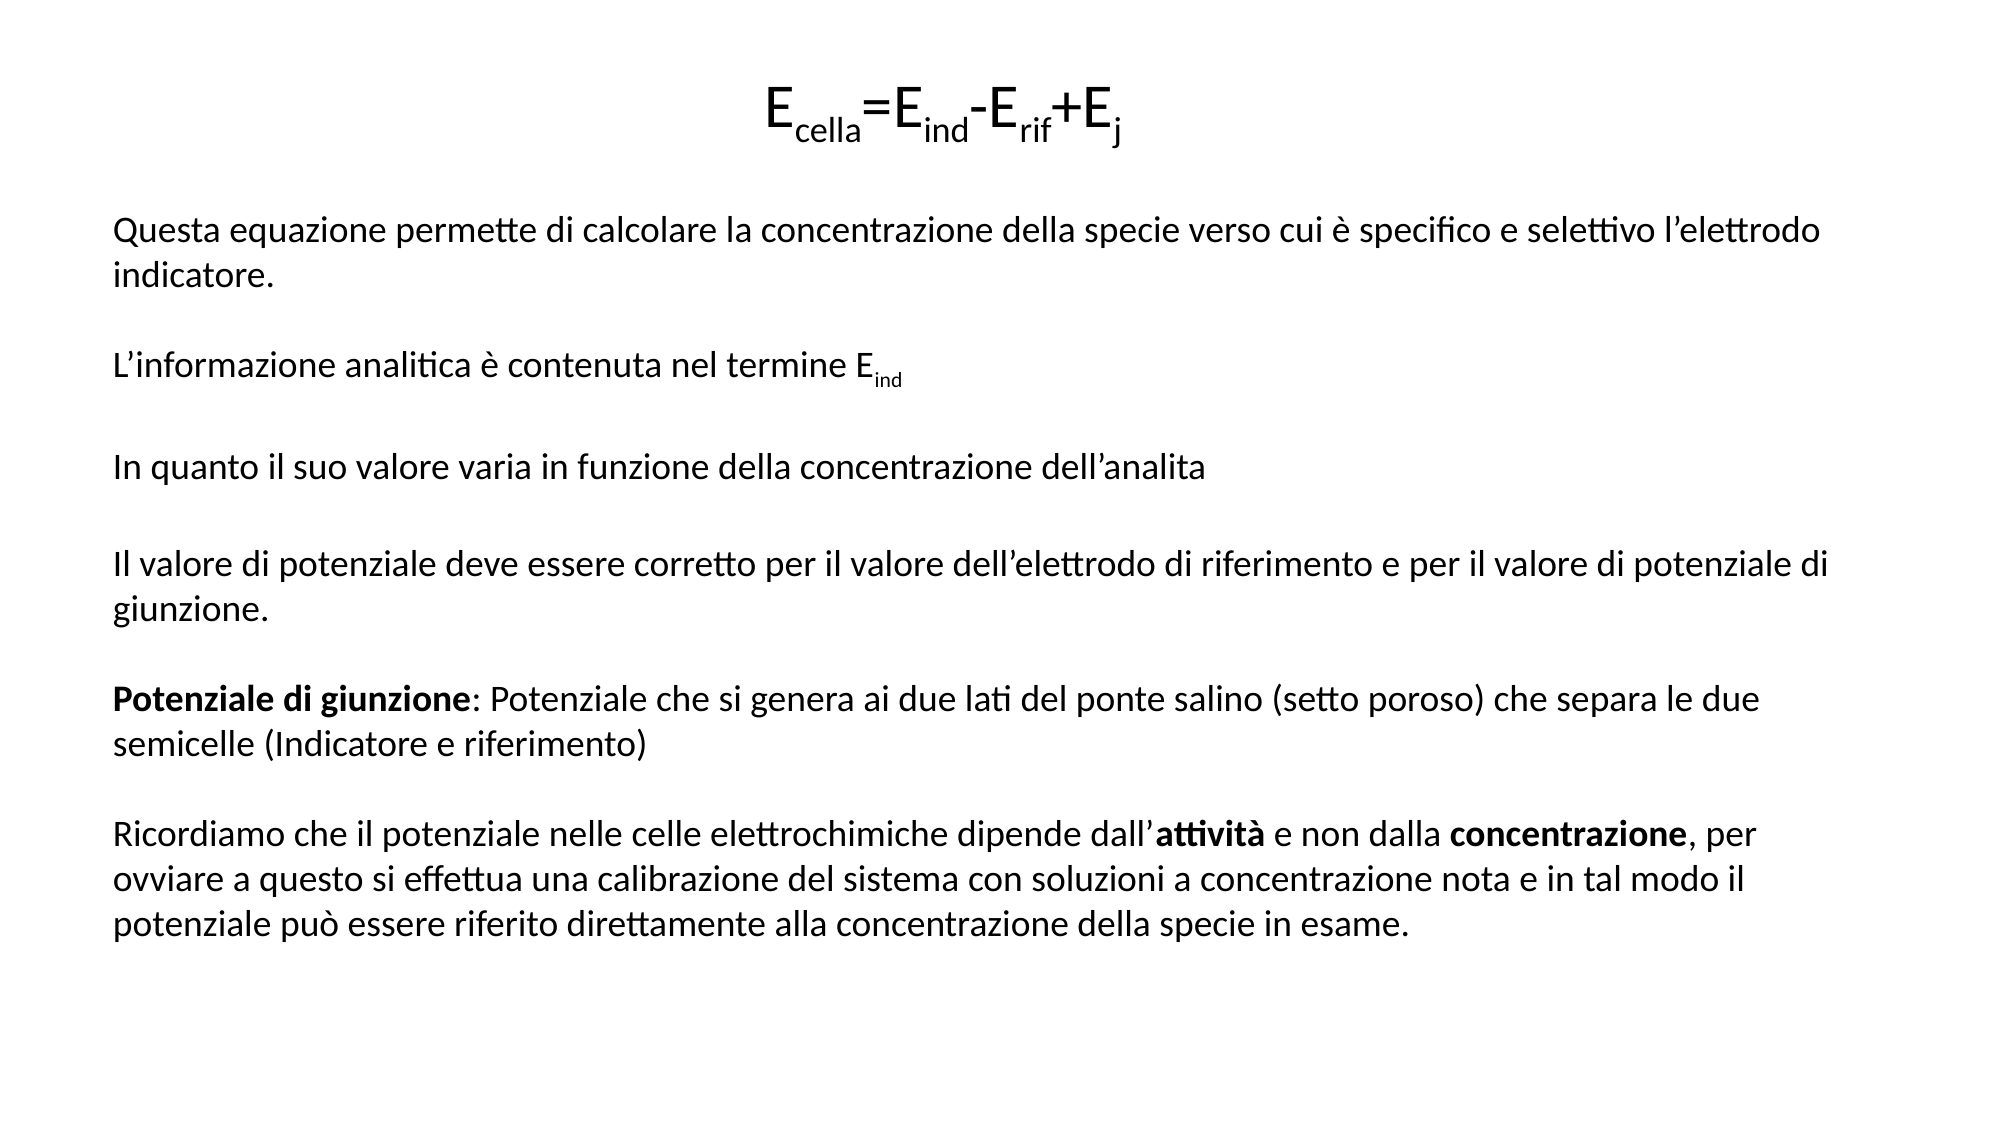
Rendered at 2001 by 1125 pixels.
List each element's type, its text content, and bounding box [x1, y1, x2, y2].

text_box Questa equazione permette di calcolare la concentrazione della specie verso cui è specifico e selettivo l’elettrodo indicatore. L’informazione analitica è contenuta nel termine Eind In quanto il suo valore varia in funzione della concentrazione dell’analita Il valore di potenziale deve essere corretto per il valore dell’elettrodo di riferimento e per il valore di potenziale di giunzione. Potenziale di giunzione: Potenziale che si genera ai due lati del ponte salino (setto poroso) che separa le due semicelle (Indicatore e riferimento) Ricordiamo che il potenziale nelle celle elettrochimiche dipende dall’attività e non dalla concentrazione, per ovviare a questo si effettua una calibrazione del sistema con soluzioni a concentrazione nota e in tal modo il potenziale può essere riferito direttamente alla concentrazione della specie in esame. [105, 197, 1850, 952]
text_box Ecella=Eind-Erif+Ej [756, 57, 1130, 158]
